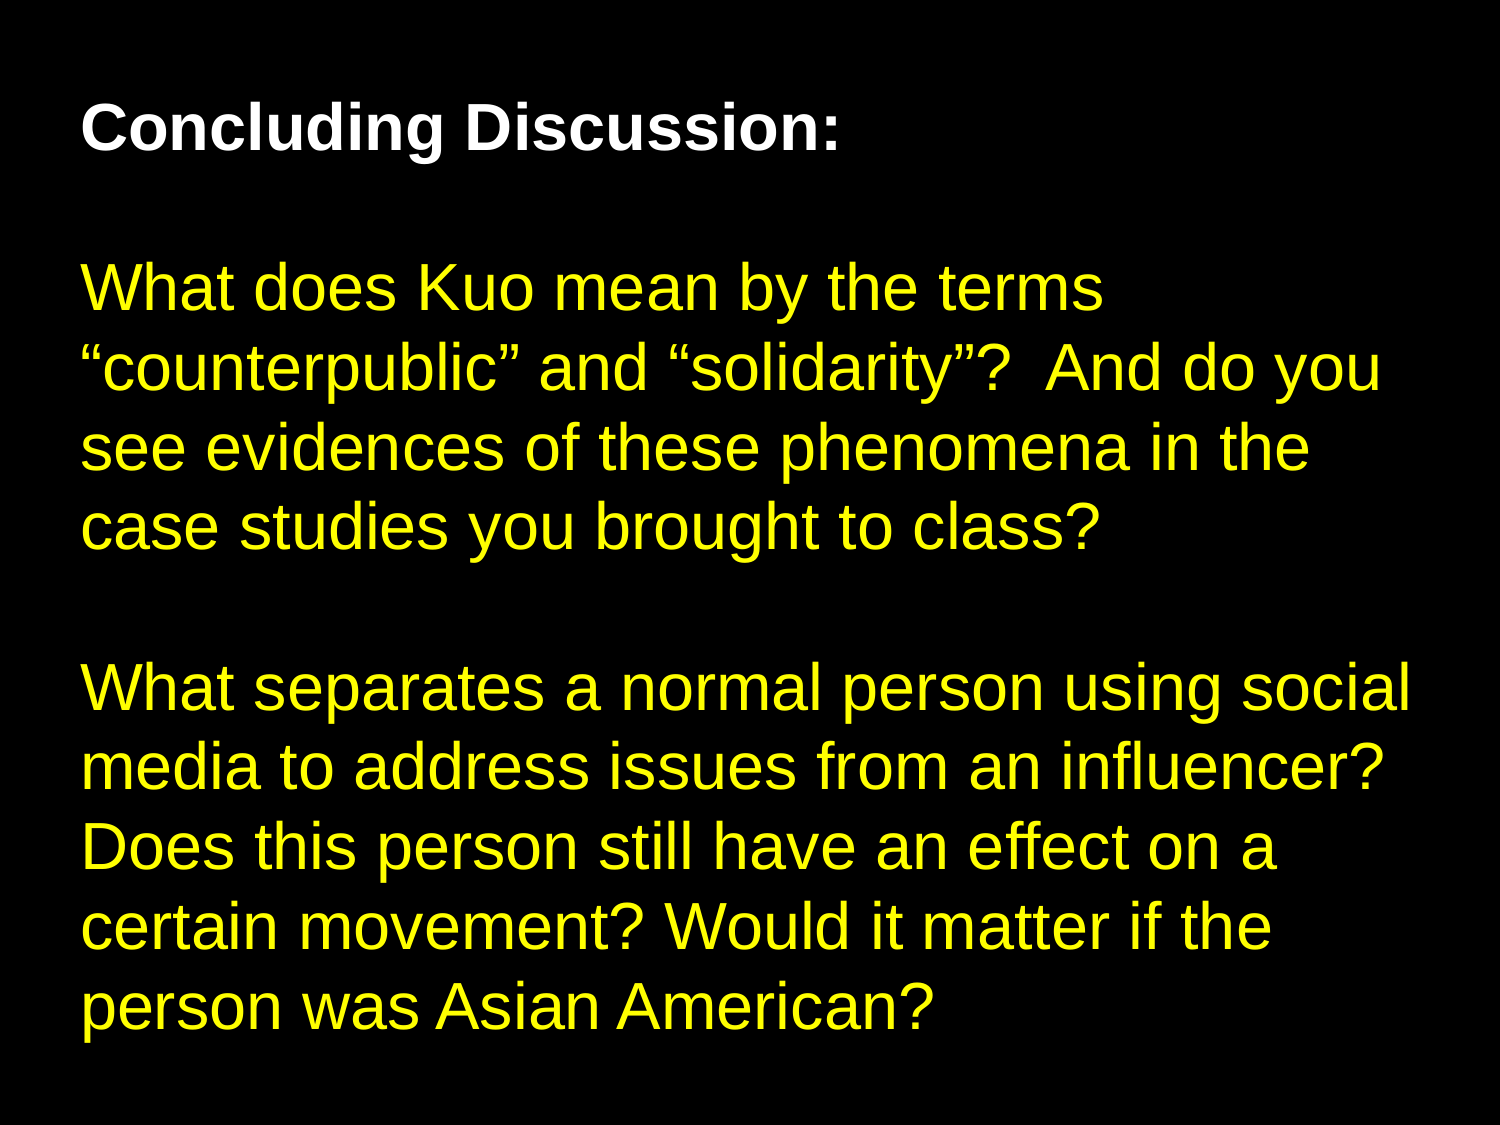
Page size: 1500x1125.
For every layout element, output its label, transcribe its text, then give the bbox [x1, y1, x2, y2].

text_box Concluding Discussion: What does Kuo mean by the terms “counterpublic” and “solidarity”? And do you see evidences of these phenomena in the case studies you brought to class? What separates a normal person using social media to address issues from an influencer? Does this person still have an effect on a certain movement? Would it matter if the person was Asian American? [65, 76, 1438, 1125]
